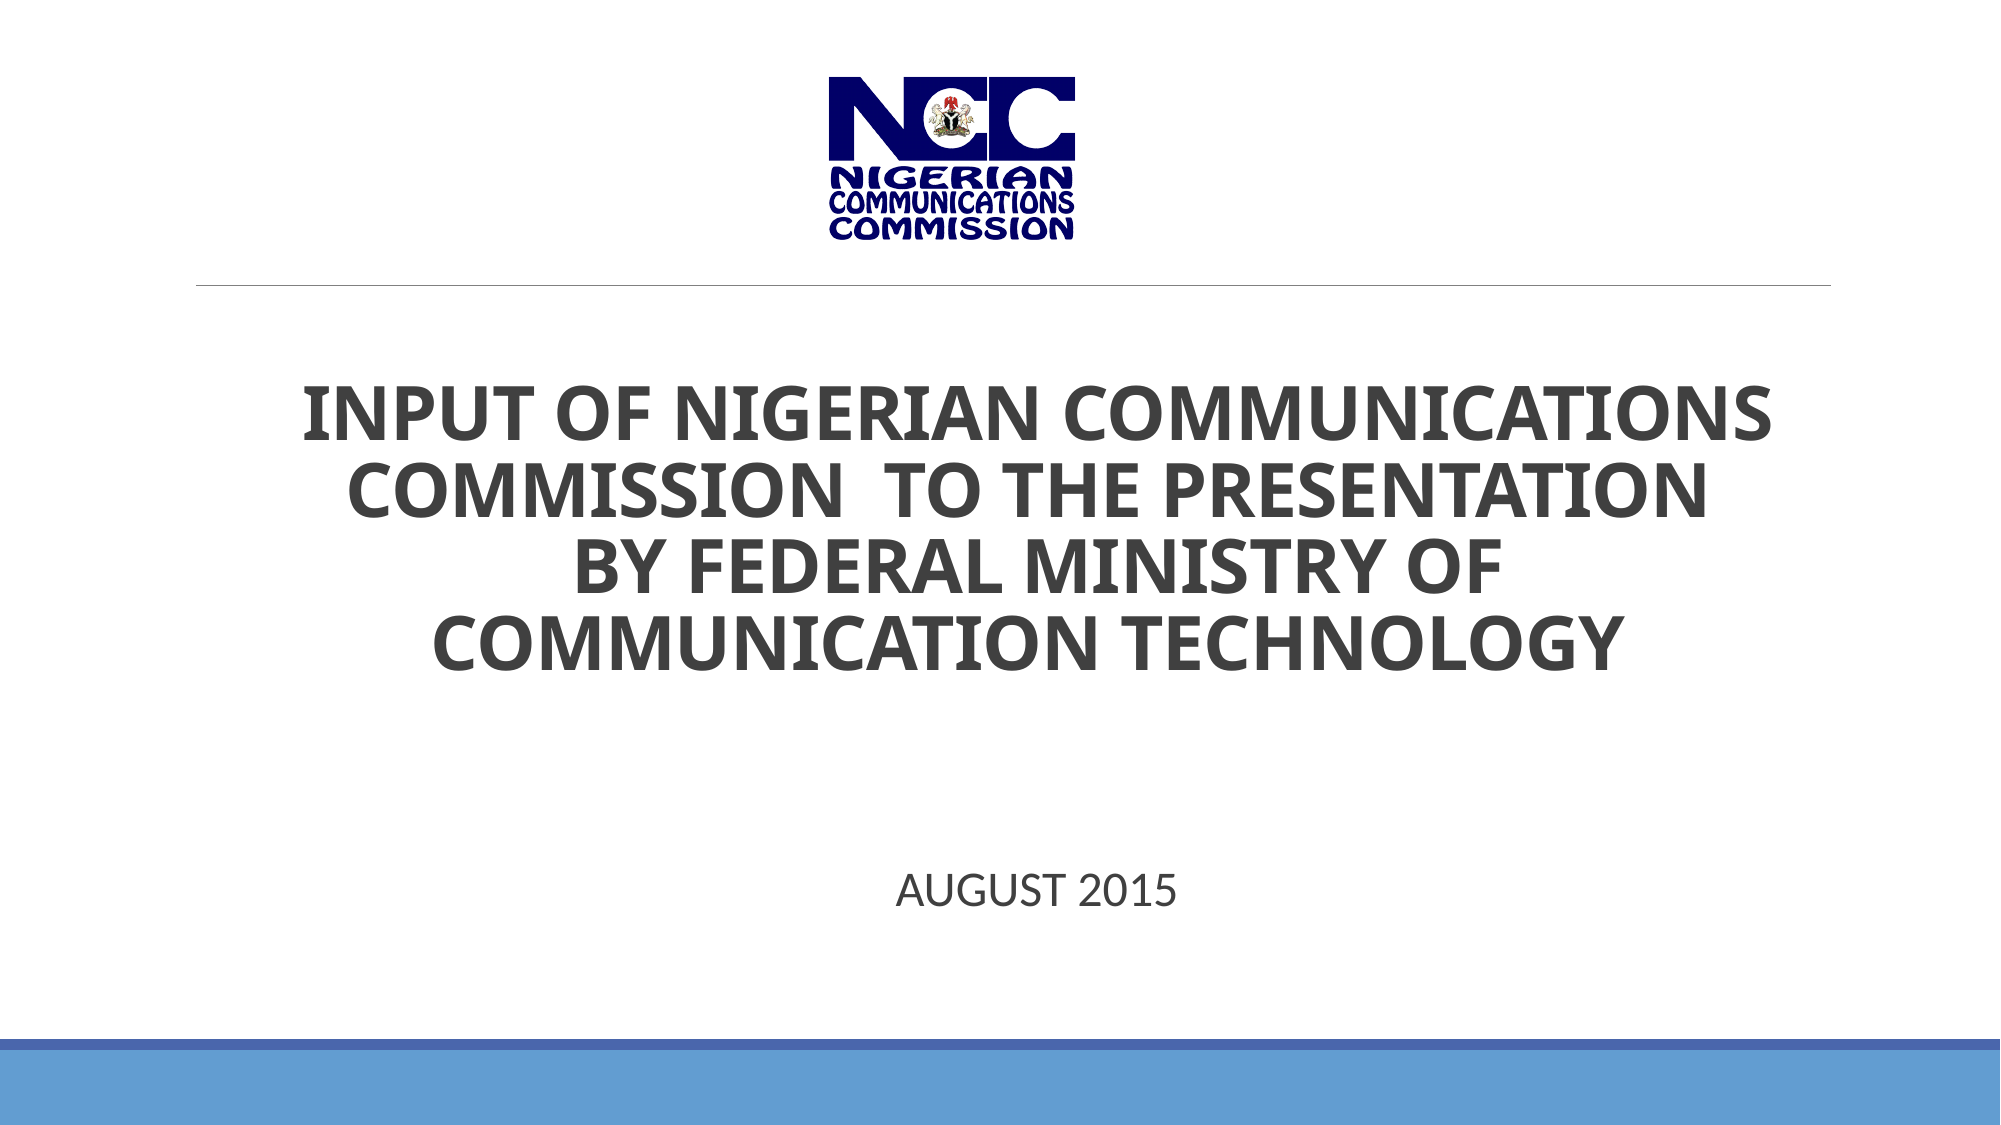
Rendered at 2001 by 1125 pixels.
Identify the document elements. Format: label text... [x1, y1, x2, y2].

title INPUT OF NIGERIAN COMMUNICATIONS COMMISSION TO THE PRESENTATION BY FEDERAL MINISTRY OF COMMUNICATION TECHNOLOGY [287, 301, 1788, 694]
subtitle AUGUST 2015 [842, 855, 1233, 937]
picture [820, 71, 1081, 246]
